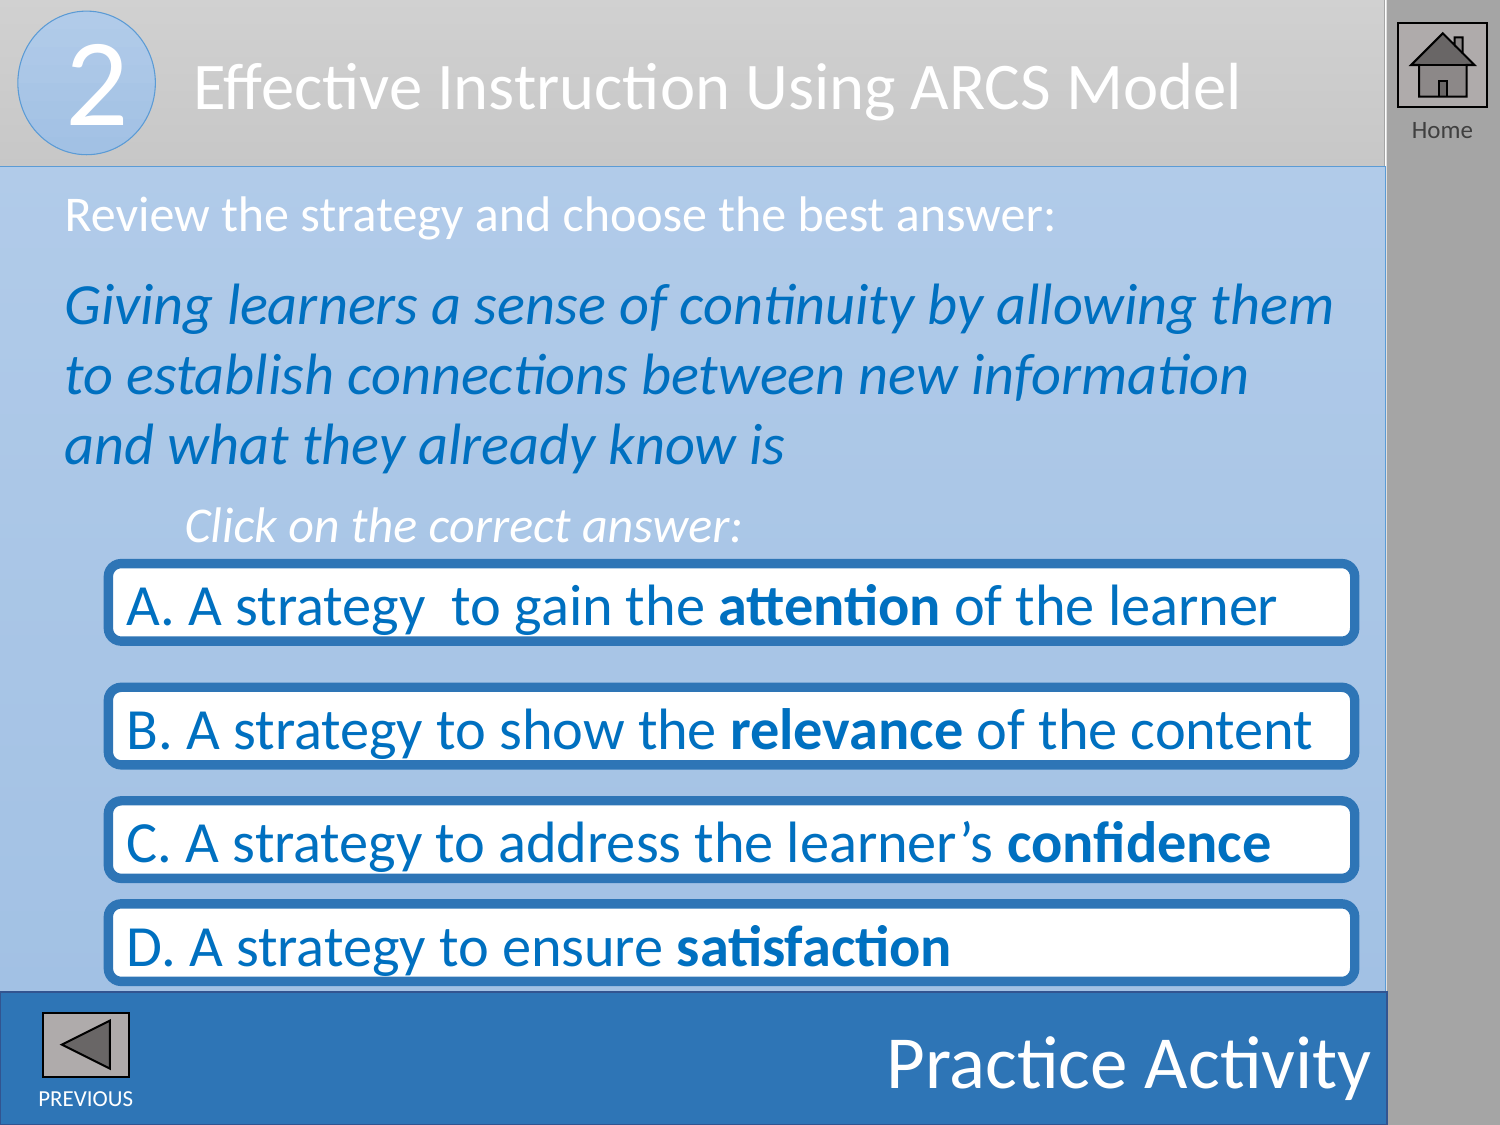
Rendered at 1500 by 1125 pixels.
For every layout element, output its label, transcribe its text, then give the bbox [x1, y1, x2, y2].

text_box B. A strategy to show the relevance of the content [107, 686, 1356, 766]
text_box Review the strategy and choose the best answer: Giving learners a sense of continuity by allowing them to establish connections between new information and what they already know is Click on the correct answer: [49, 178, 1355, 620]
text_box PREVIOUS [5, 1078, 167, 1117]
text_box [42, 1012, 130, 1078]
text_box C. A strategy to address the learner’s confidence [107, 799, 1356, 880]
list Effective Instruction Using ARCS Model [178, 21, 1368, 155]
text_box A. A strategy to gain the attention of the learner [107, 562, 1356, 643]
text_box Practice Activity [0, 991, 1388, 1125]
list 2 [49, 24, 130, 146]
text_box D. A strategy to ensure satisfaction [107, 902, 1356, 983]
